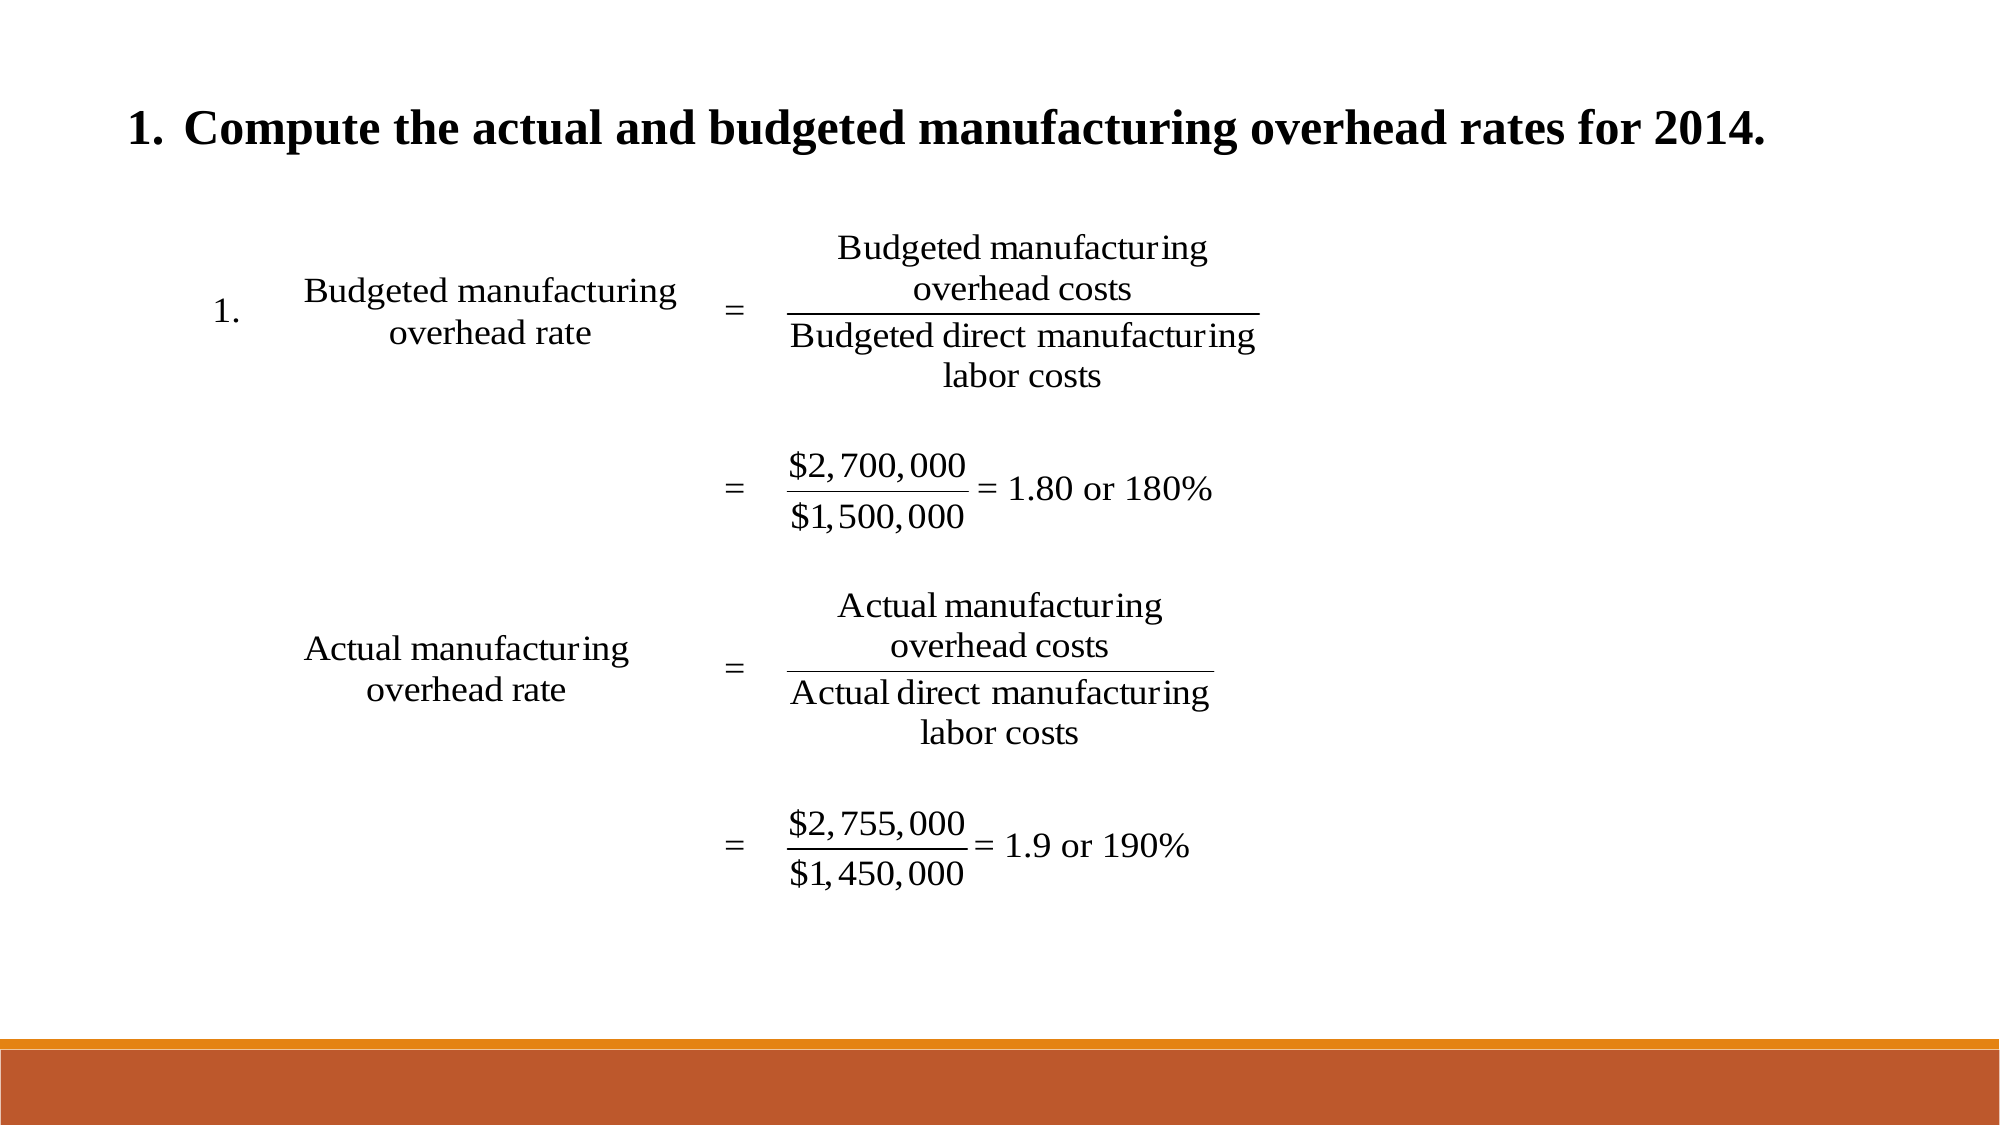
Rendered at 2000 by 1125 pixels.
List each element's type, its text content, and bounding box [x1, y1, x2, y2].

picture [211, 224, 1688, 901]
text_box Compute the actual and budgeted manufacturing overhead rates for 2014. [112, 87, 1825, 163]
